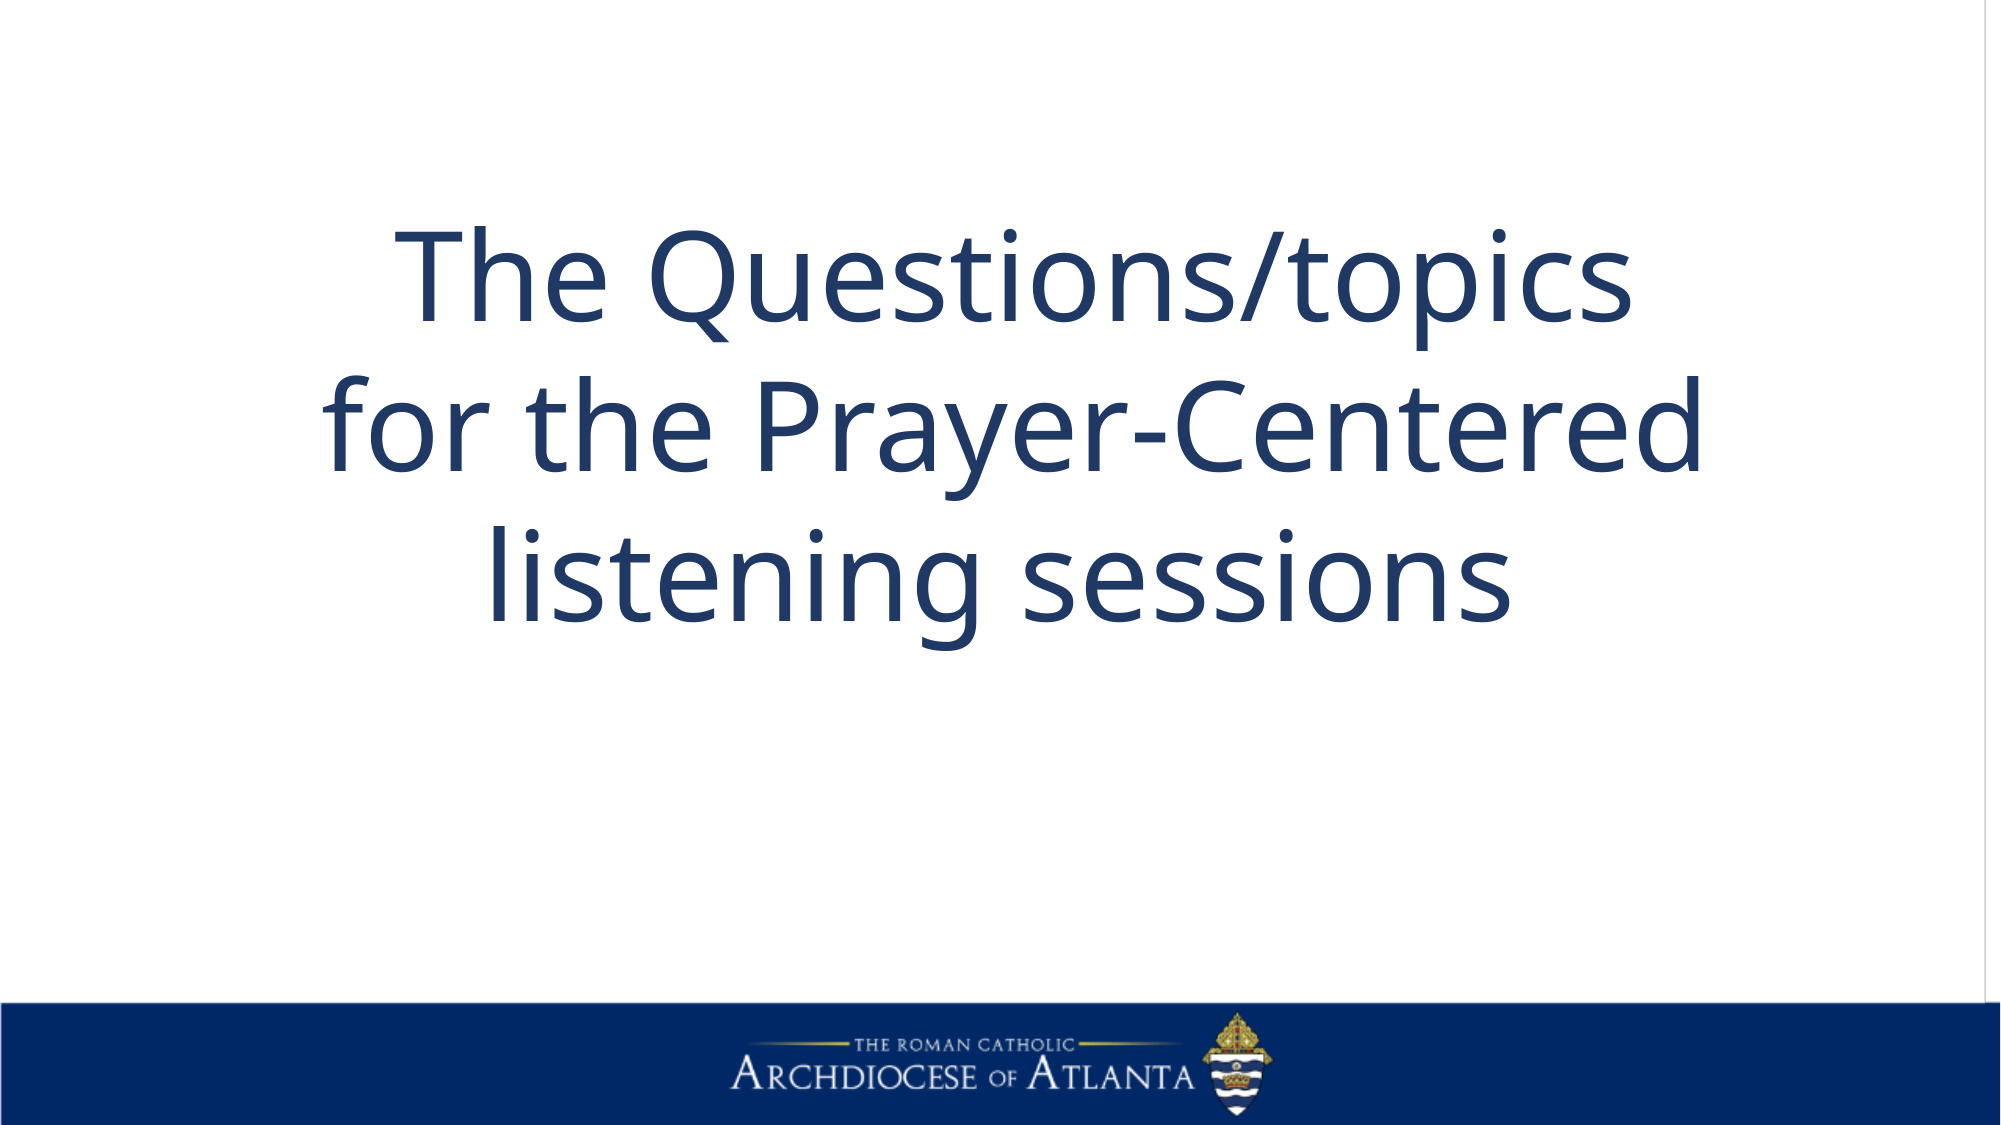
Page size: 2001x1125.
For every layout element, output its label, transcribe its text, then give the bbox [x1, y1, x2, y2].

text_box The Questions/topics for the Prayer-Centered listening sessions [249, 188, 1816, 654]
picture [0, 0, 2001, 1125]
